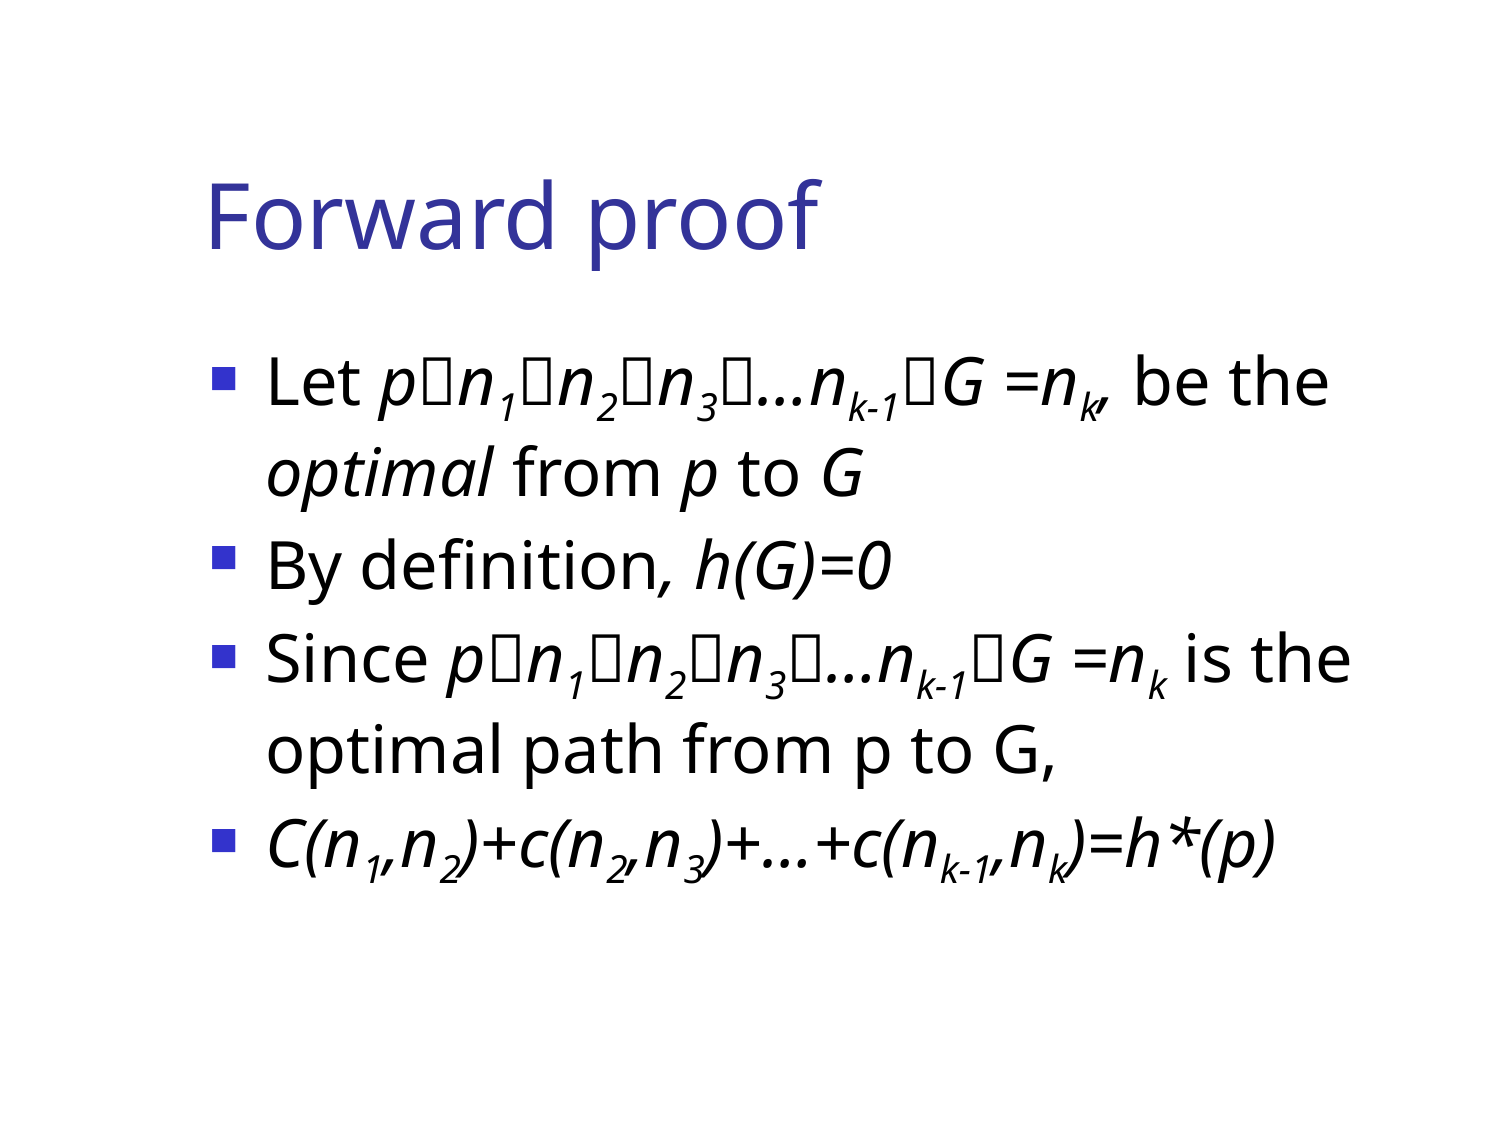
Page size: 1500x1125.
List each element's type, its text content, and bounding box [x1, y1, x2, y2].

title Forward proof [188, 34, 1468, 276]
list Let pn1n2n3…nk-1G =nk, be the optimal from p to G By definition, h(G)=0 Since pn1n2n3…nk-1G =nk is the optimal path from p to G, C(n1,n2)+c(n2,n3)+…+c(nk-1,nk)=h*(p) [193, 330, 1470, 1007]
